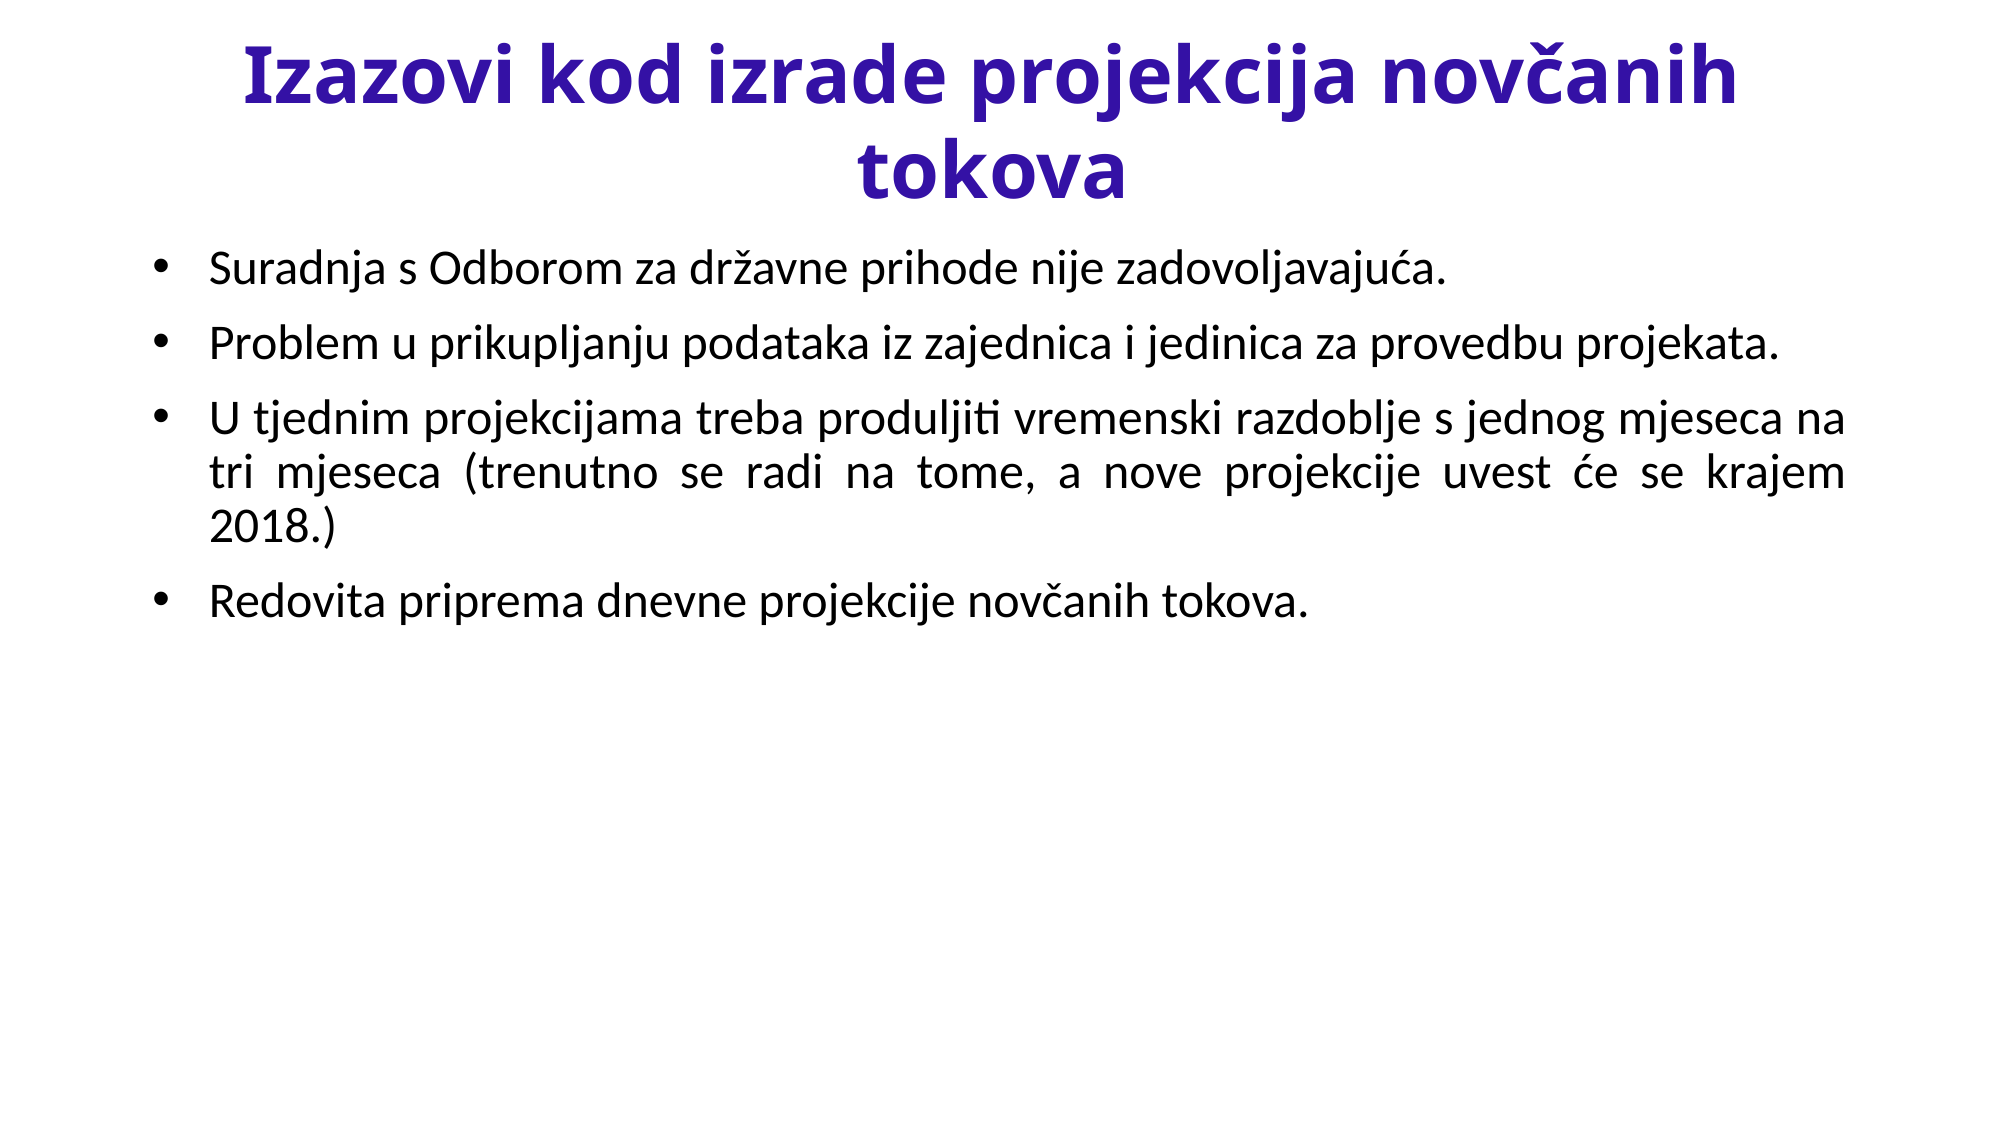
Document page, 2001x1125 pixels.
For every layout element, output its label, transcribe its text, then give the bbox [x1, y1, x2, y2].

text_box Izazovi kod izrade projekcija novčanih tokova [160, 25, 1825, 214]
text_box Suradnja s Odborom za državne prihode nije zadovoljavajuća. Problem u prikupljanju podataka iz zajednica i jedinica za provedbu projekata. U tjednim projekcijama treba produljiti vremenski razdoblje s jednog mjeseca na tri mjeseca (trenutno se radi na tome, a nove projekcije uvest će se krajem 2018.) Redovita priprema dnevne projekcije novčanih tokova. [137, 234, 1863, 1014]
subtitle [107, 240, 1915, 1051]
